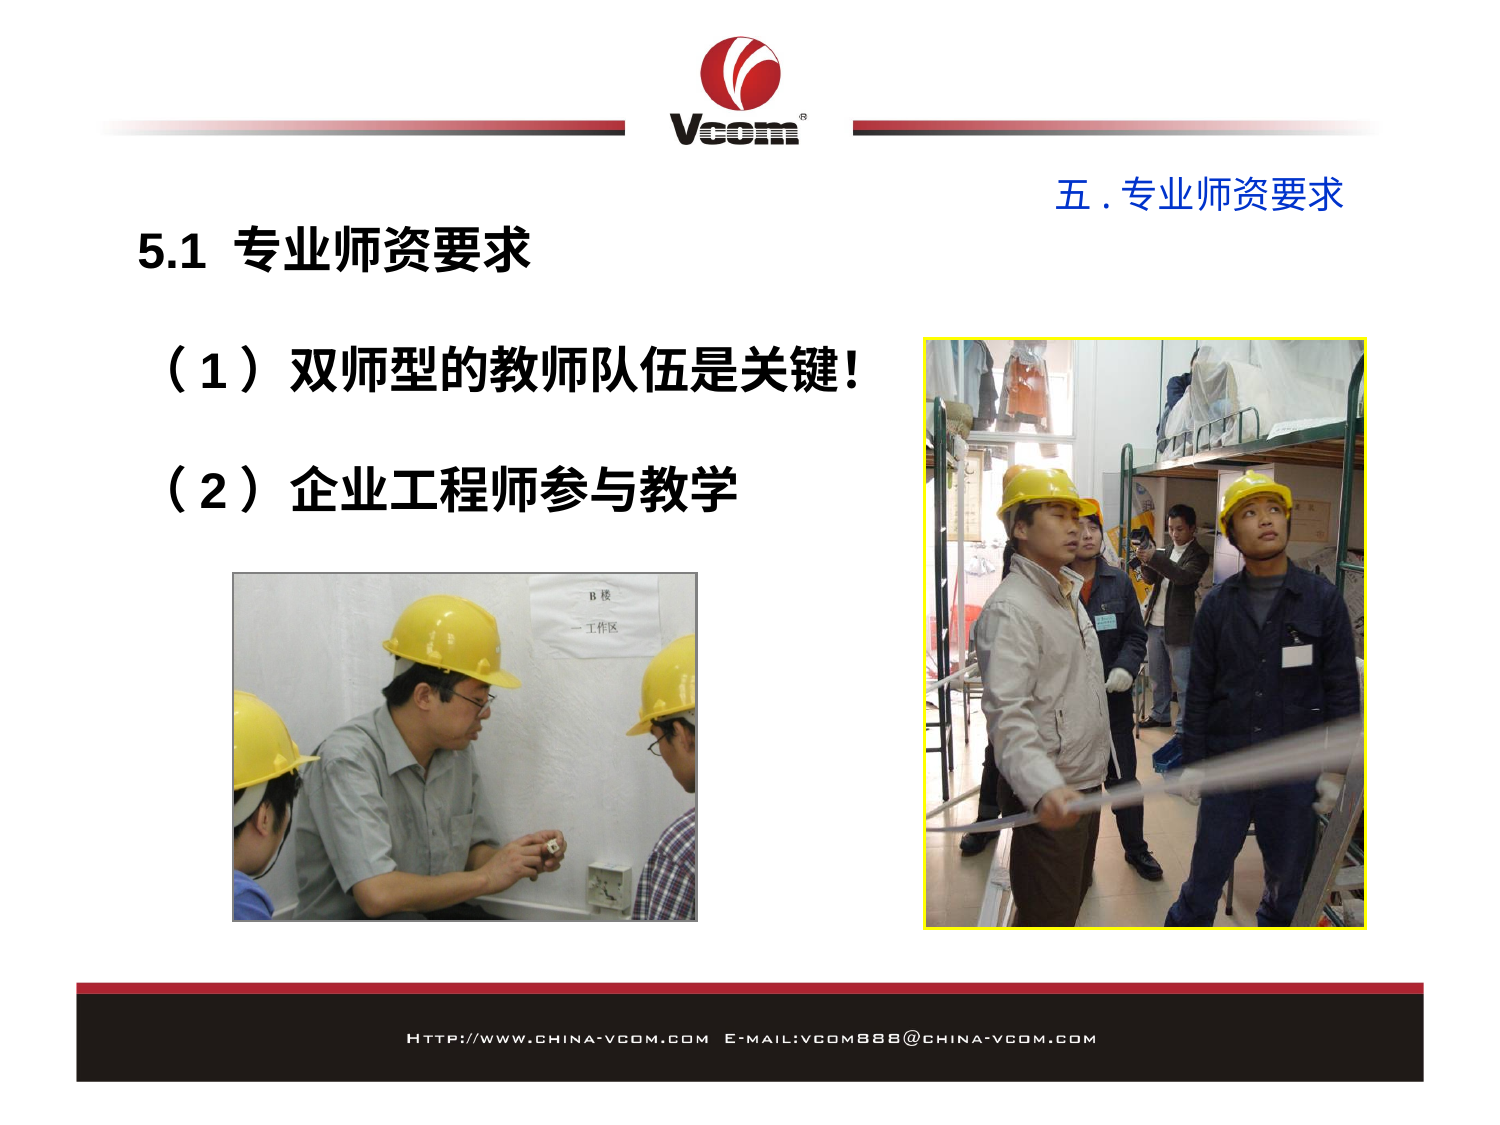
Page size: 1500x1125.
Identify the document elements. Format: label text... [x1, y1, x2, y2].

picture [65, 36, 1412, 161]
text_box 5.1 专业师资要求 （1）双师型的教师队伍是关键！ （2）企业工程师参与教学 [122, 210, 904, 646]
picture [925, 339, 1364, 928]
picture [234, 573, 696, 920]
picture [76, 964, 1424, 1082]
text_box 五.专业师资要求 [1040, 163, 1360, 224]
